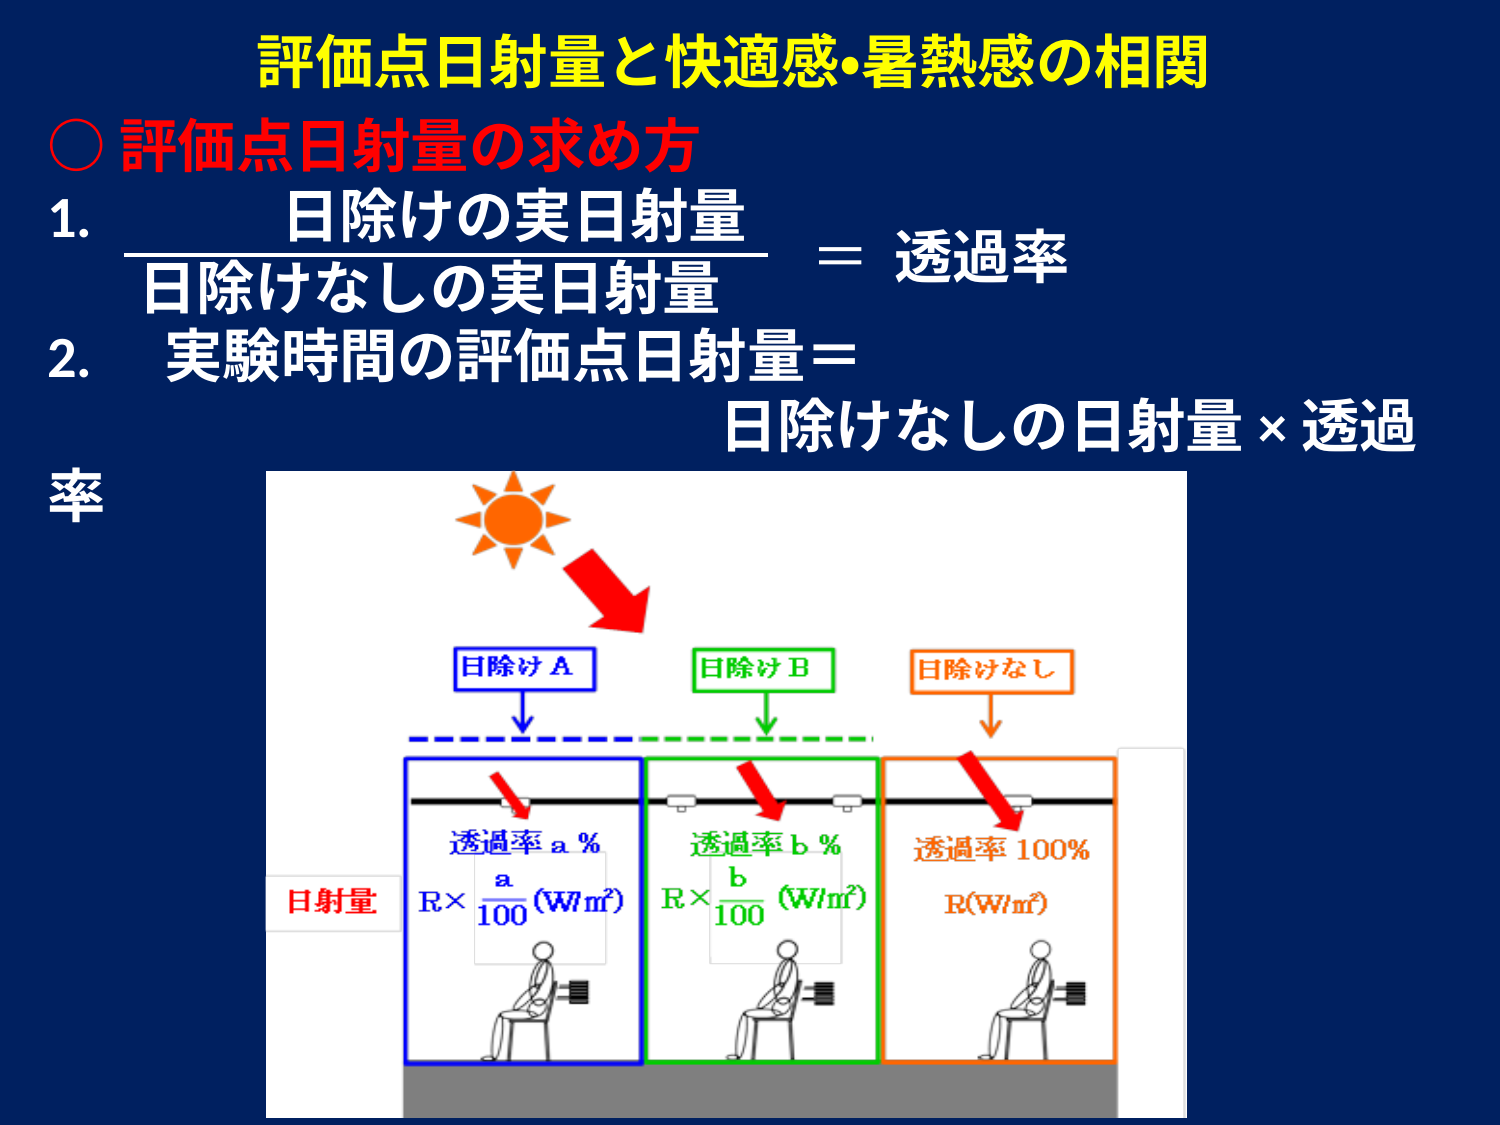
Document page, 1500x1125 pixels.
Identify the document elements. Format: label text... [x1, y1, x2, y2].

text_box 評価点日射量と快適感・暑熱感の相関 [242, 17, 1294, 101]
text_box ＝ [797, 213, 879, 298]
text_box 日除けなしの実日射量 [123, 243, 750, 255]
text_box 透過率 [879, 213, 1105, 298]
picture [265, 470, 1188, 1118]
text_box ○評価点日射量の求め方 1. 日除けの実日射量 2. 実験時間の評価点日射量＝ 日除けなしの日射量×透過率 [32, 101, 1450, 657]
text_box 日除けなしの実日射量 [123, 261, 750, 329]
